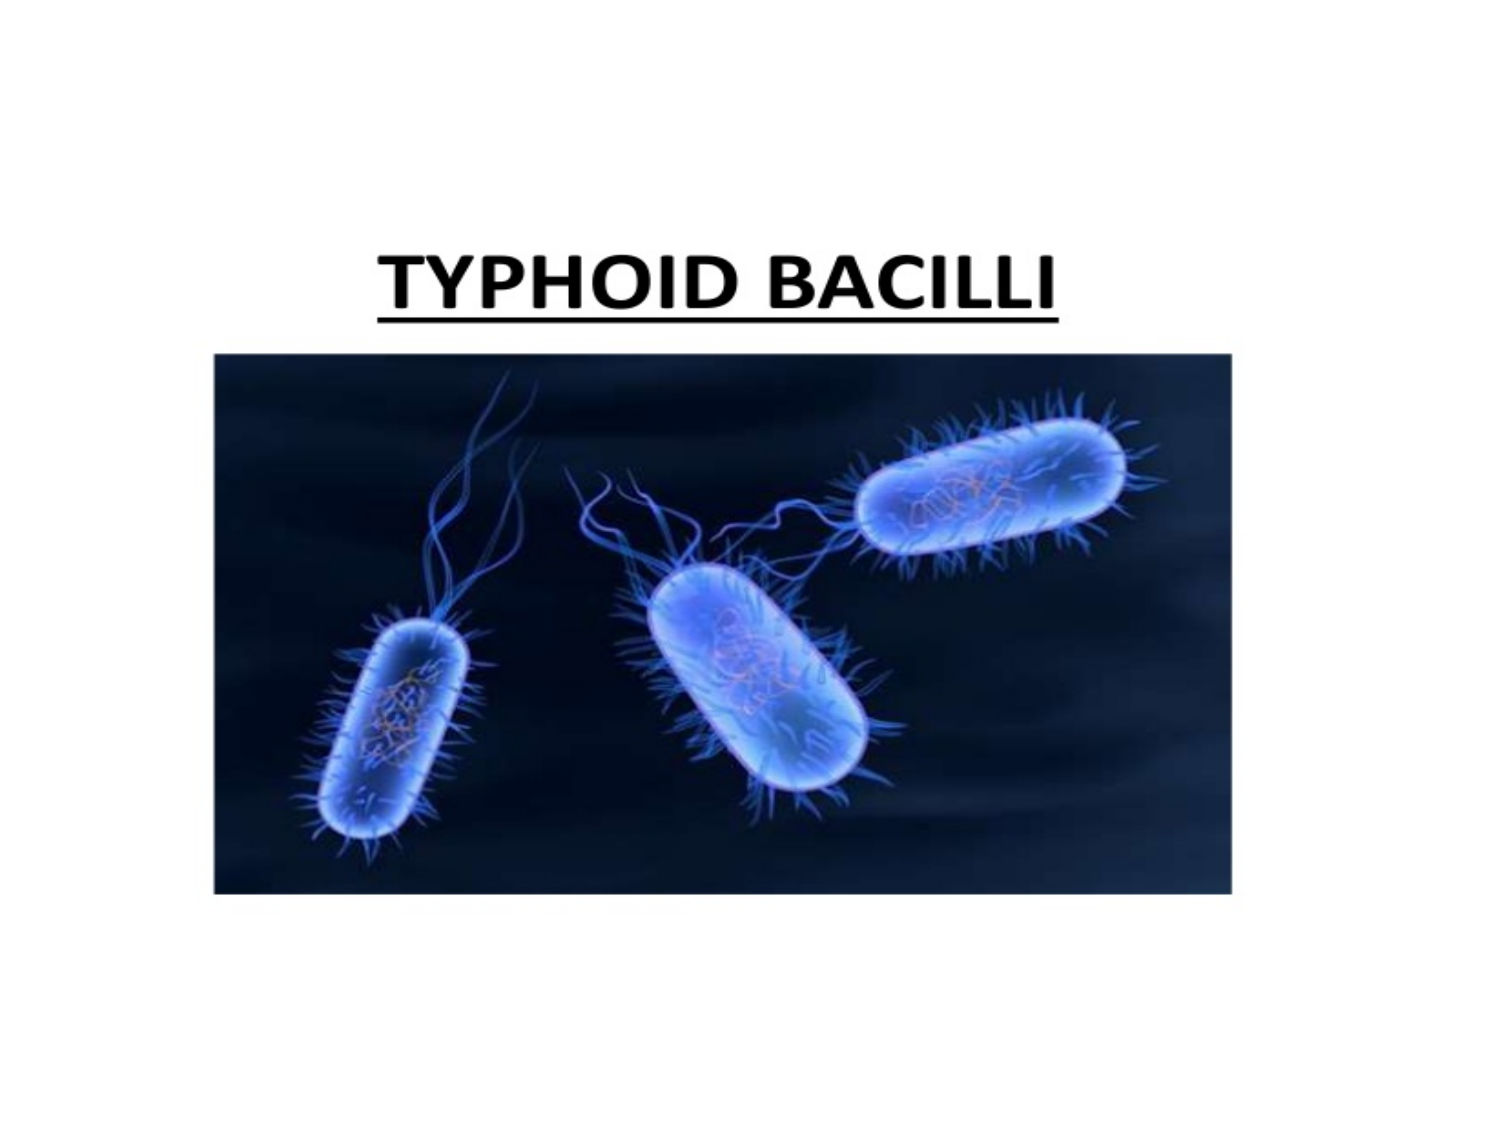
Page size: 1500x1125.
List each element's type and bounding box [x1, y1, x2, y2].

picture [137, 187, 1301, 937]
